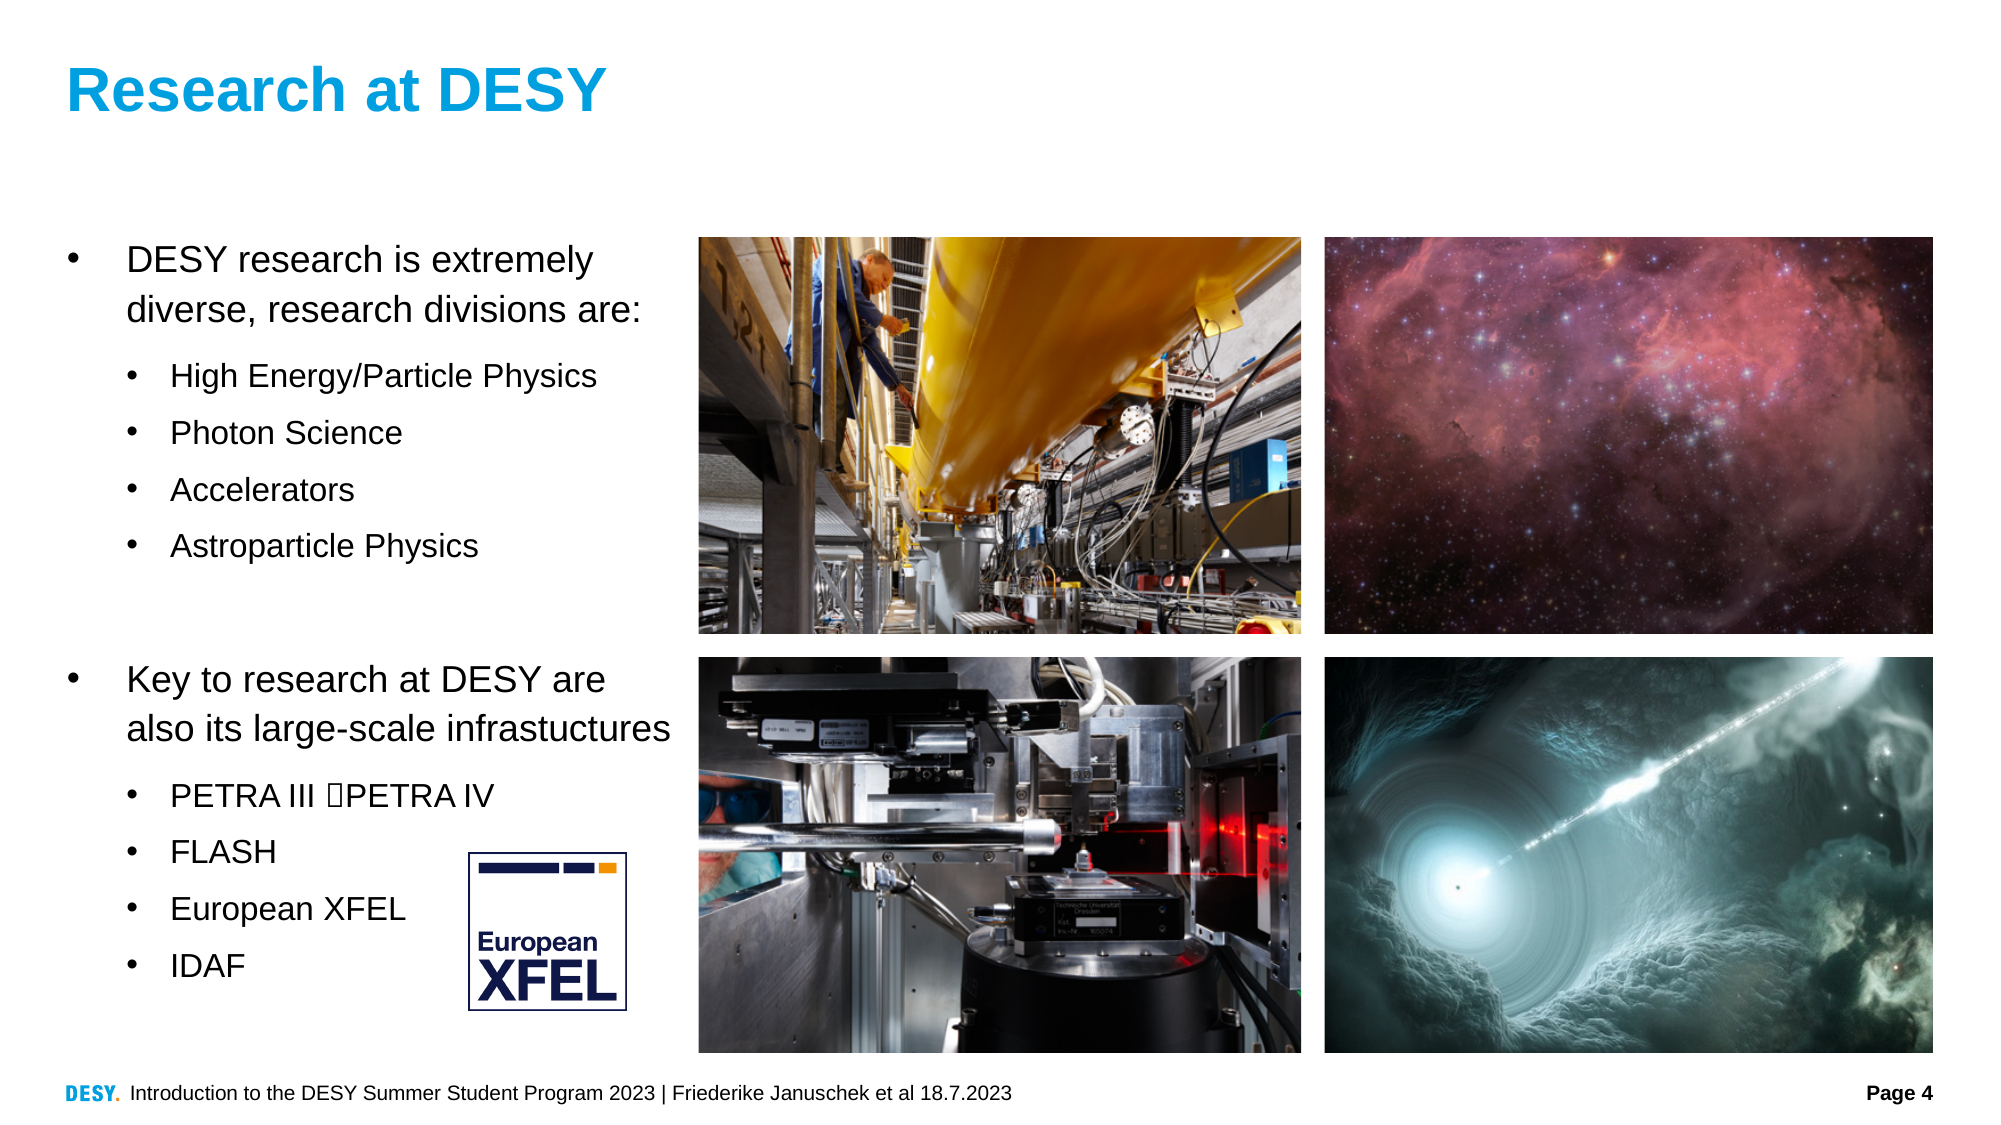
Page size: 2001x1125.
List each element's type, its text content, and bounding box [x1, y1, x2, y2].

picture [1324, 656, 1934, 1053]
picture [1324, 237, 1934, 634]
list Key to research at DESY are also its large-scale infrastuctures PETRA III PETRA IV FLASH European XFEL IDAF [66, 650, 676, 1053]
picture [698, 237, 1302, 634]
list DESY research is extremely diverse, research divisions are: High Energy/Particle Physics Photon Science Accelerators Astroparticle Physics [66, 230, 676, 634]
title Research at DESY [66, 57, 1933, 132]
picture [468, 852, 627, 1011]
footer Introduction to the DESY Summer Student Program 2023 | Friederike Januschek et al 18.7.2023 [129, 1079, 1762, 1111]
picture [698, 656, 1302, 1053]
